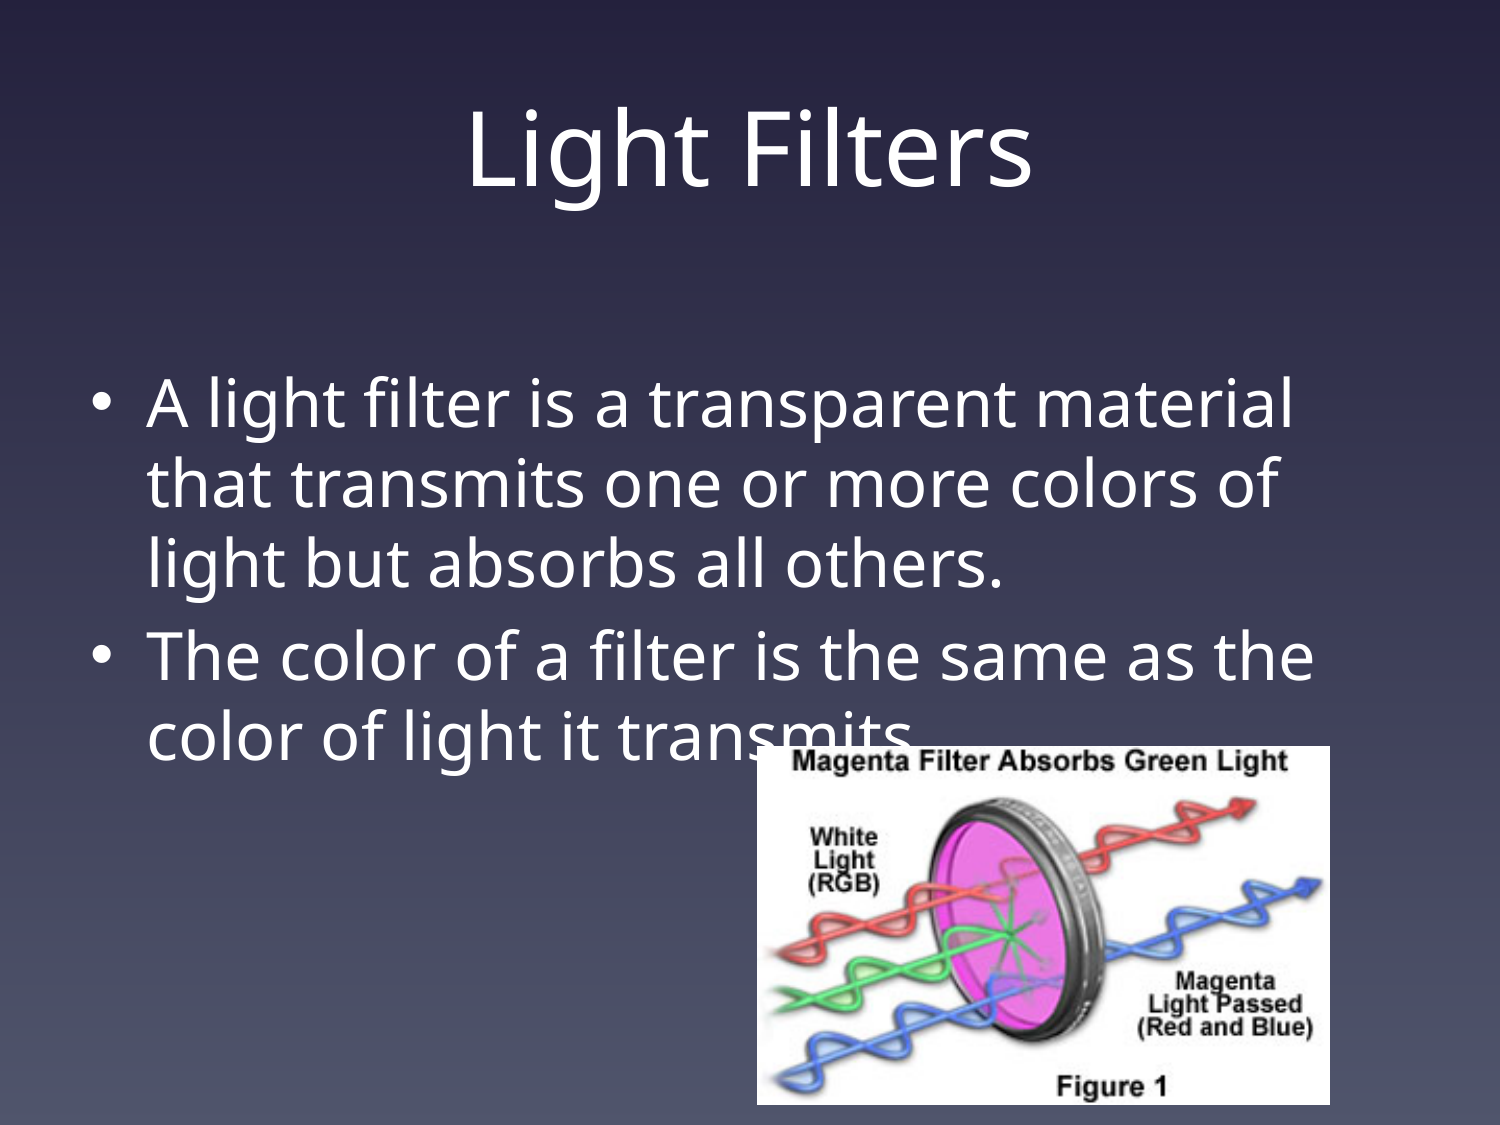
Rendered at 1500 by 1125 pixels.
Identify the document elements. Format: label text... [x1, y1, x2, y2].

title Light Filters [75, 75, 1425, 262]
picture [756, 746, 1331, 1106]
list A light filter is a transparent material that transmits one or more colors of light but absorbs all others. The color of a filter is the same as the color of light it transmits [75, 262, 1425, 1005]
